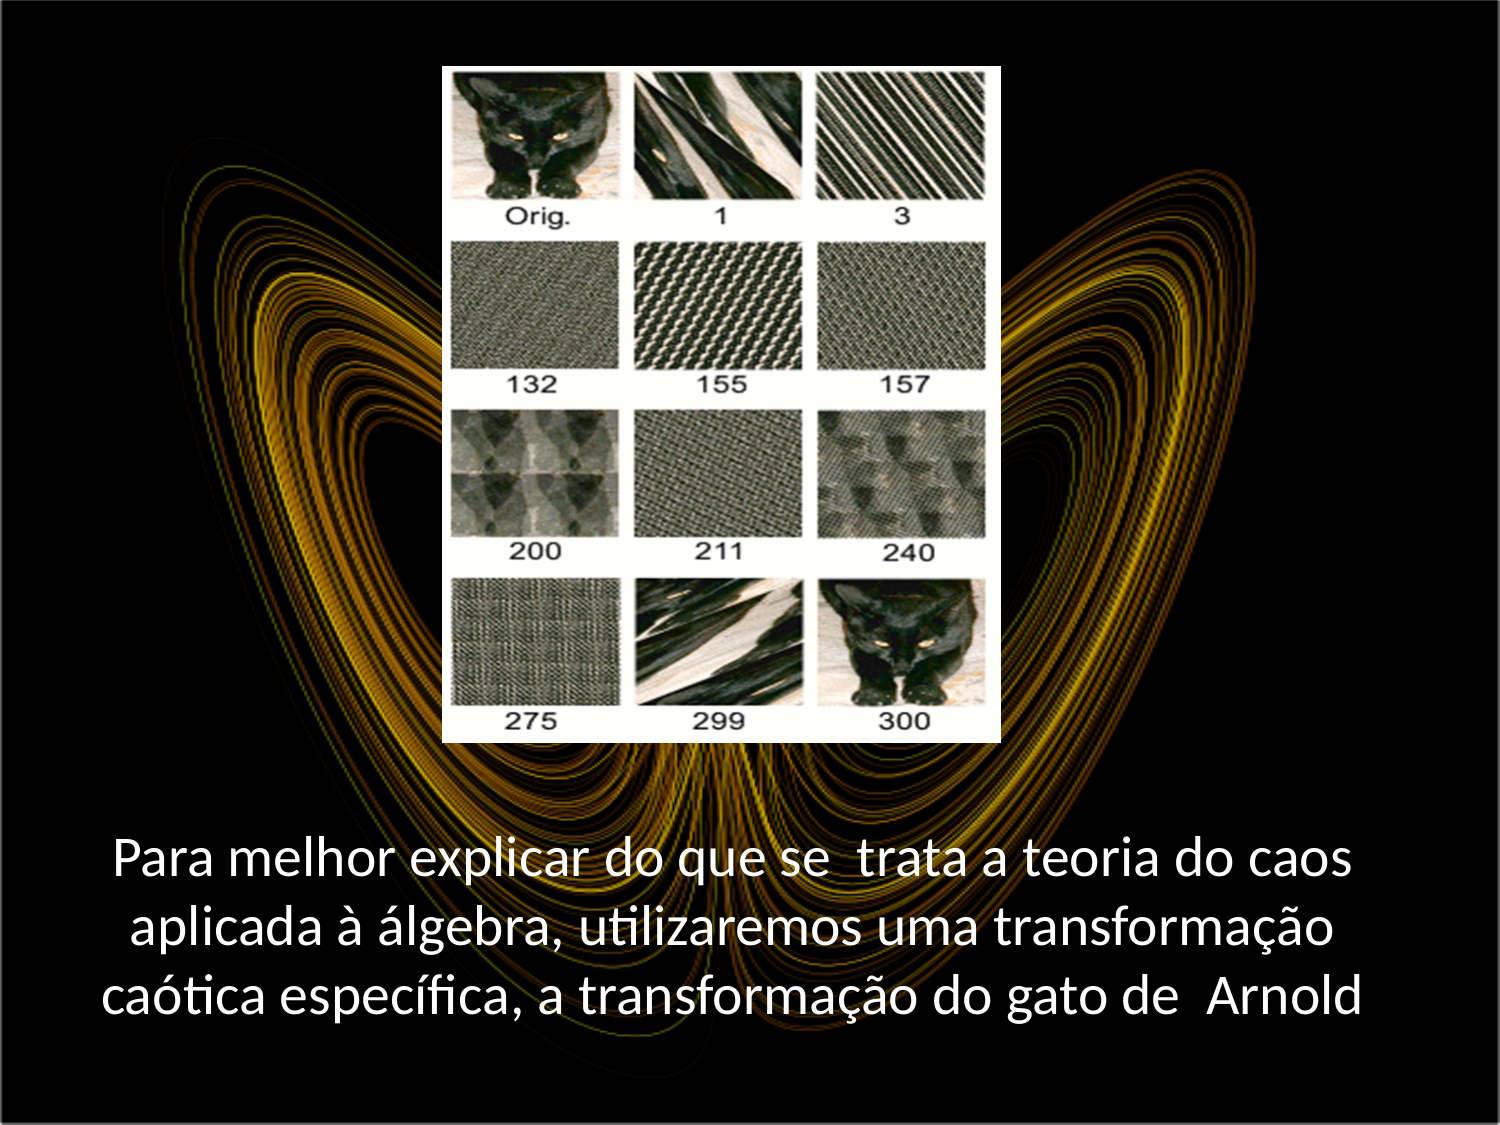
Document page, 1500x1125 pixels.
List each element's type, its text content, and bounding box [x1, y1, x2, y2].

title Para melhor explicar do que se trata a teoria do caos aplicada à álgebra, utilizaremos uma transformação caótica específica, a transformação do gato de Arnold [58, 810, 1409, 1034]
picture [0, 0, 1500, 1125]
